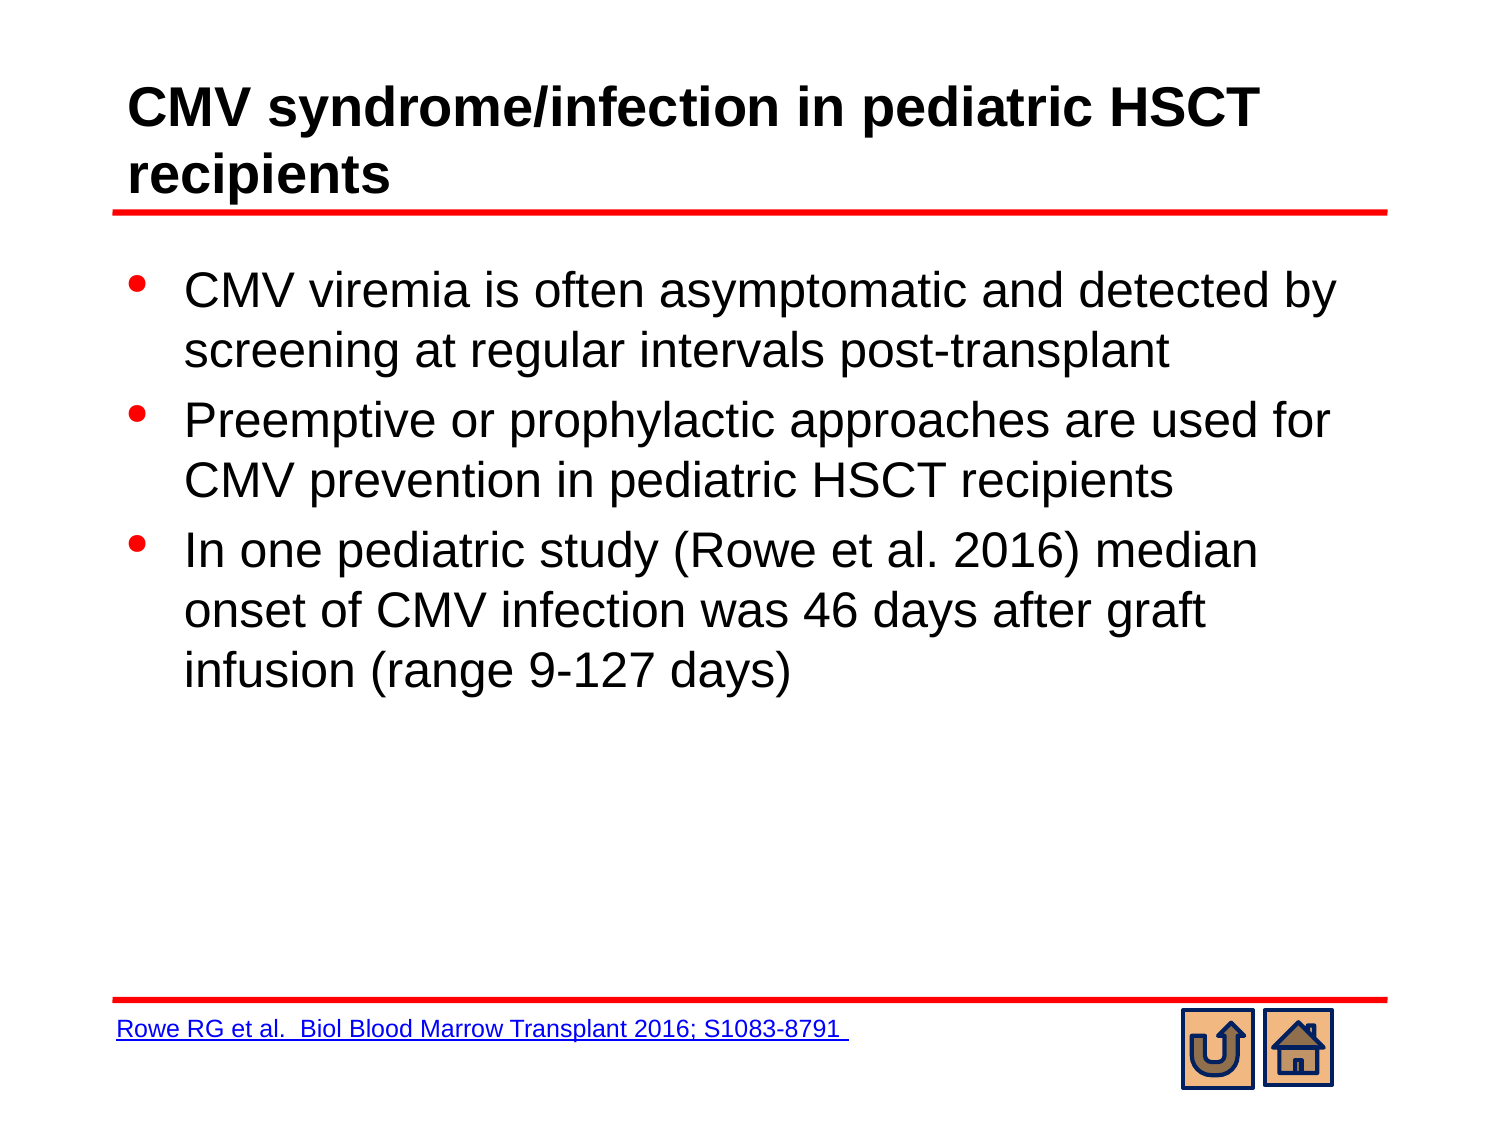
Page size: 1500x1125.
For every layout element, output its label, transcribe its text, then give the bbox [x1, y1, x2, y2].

text_box Rowe RG et al. Biol Blood Marrow Transplant 2016; S1083-8791 [116, 1005, 1384, 1051]
text_box [1181, 1008, 1255, 1090]
list CMV viremia is often asymptomatic and detected by screening at regular intervals post-transplant Preemptive or prophylactic approaches are used for CMV prevention in pediatric HSCT recipients In one pediatric study (Rowe et al. 2016) median onset of CMV infection was 46 days after graft infusion (range 9-127 days) [112, 249, 1388, 1001]
text_box [1263, 1008, 1334, 1087]
title CMV syndrome/infection in pediatric HSCT recipients [112, 62, 1388, 213]
